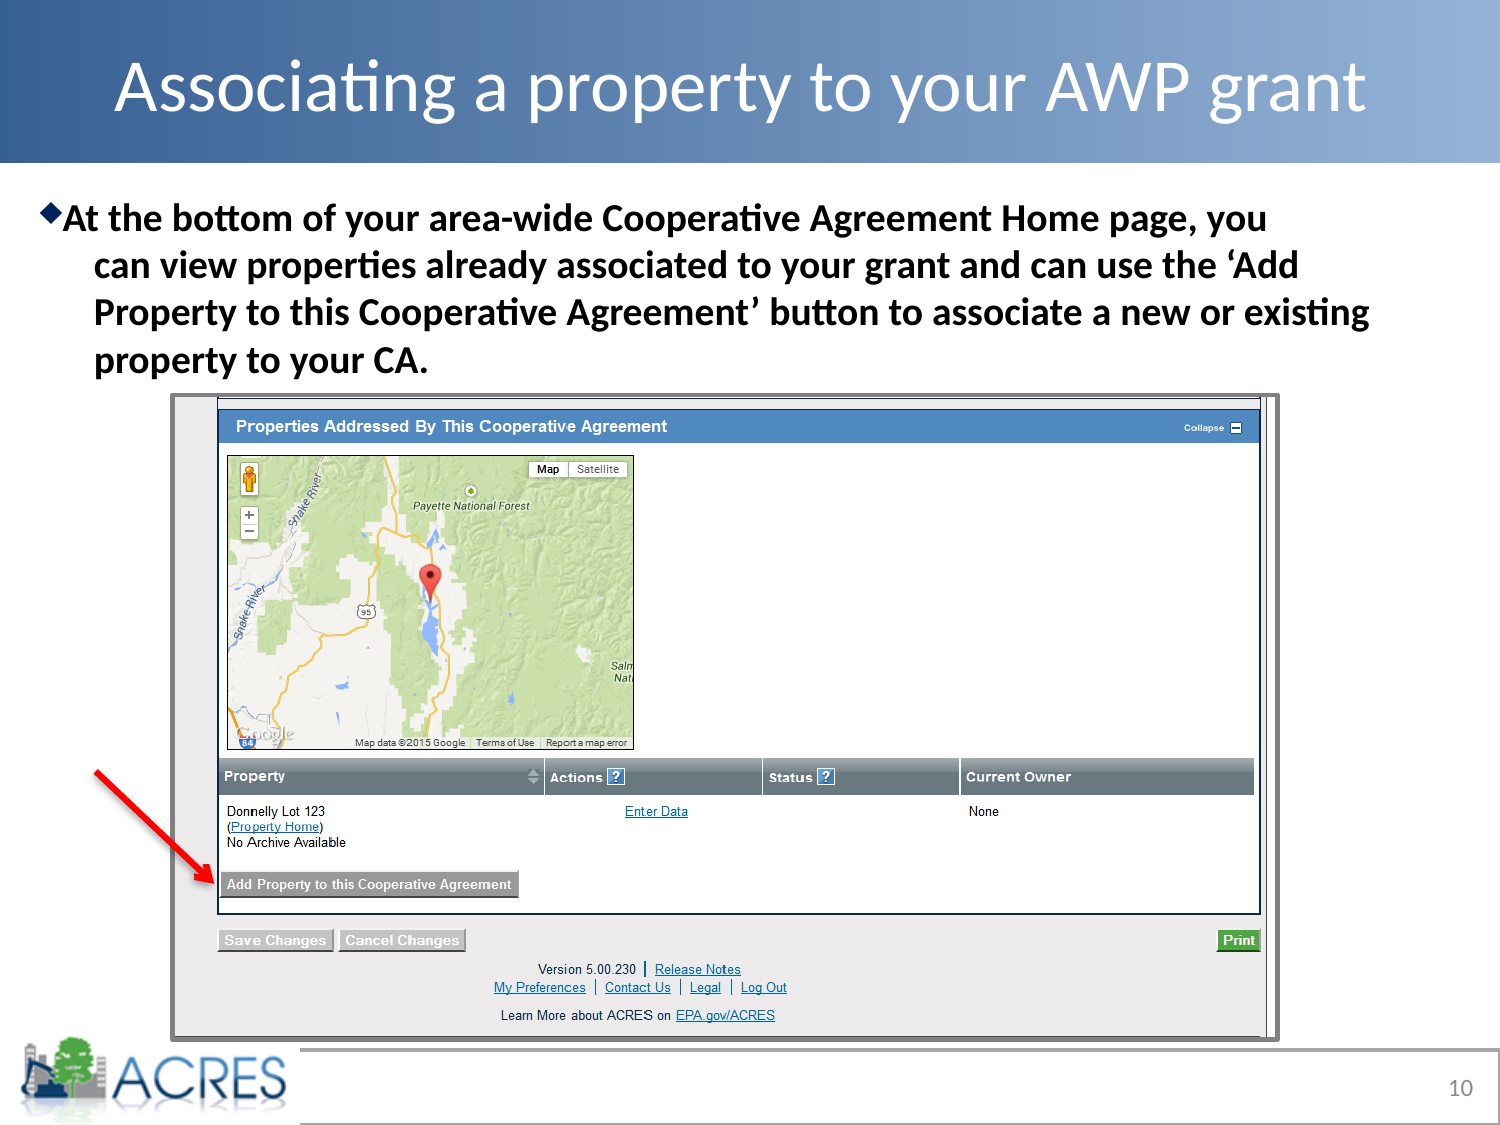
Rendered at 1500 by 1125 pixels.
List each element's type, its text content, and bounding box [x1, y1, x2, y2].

picture [0, 1017, 300, 1125]
picture [174, 396, 1276, 1038]
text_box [95, 771, 215, 885]
slide_number 10 [1425, 1056, 1489, 1116]
text_box At the bottom of your area-wide Cooperative Agreement Home page, you can view properties already associated to your grant and can use the ‘Add Property to this Cooperative Agreement’ button to associate a new or existing property to your CA. [24, 183, 1425, 363]
title Associating a property to your AWP grant [0, 0, 1500, 163]
